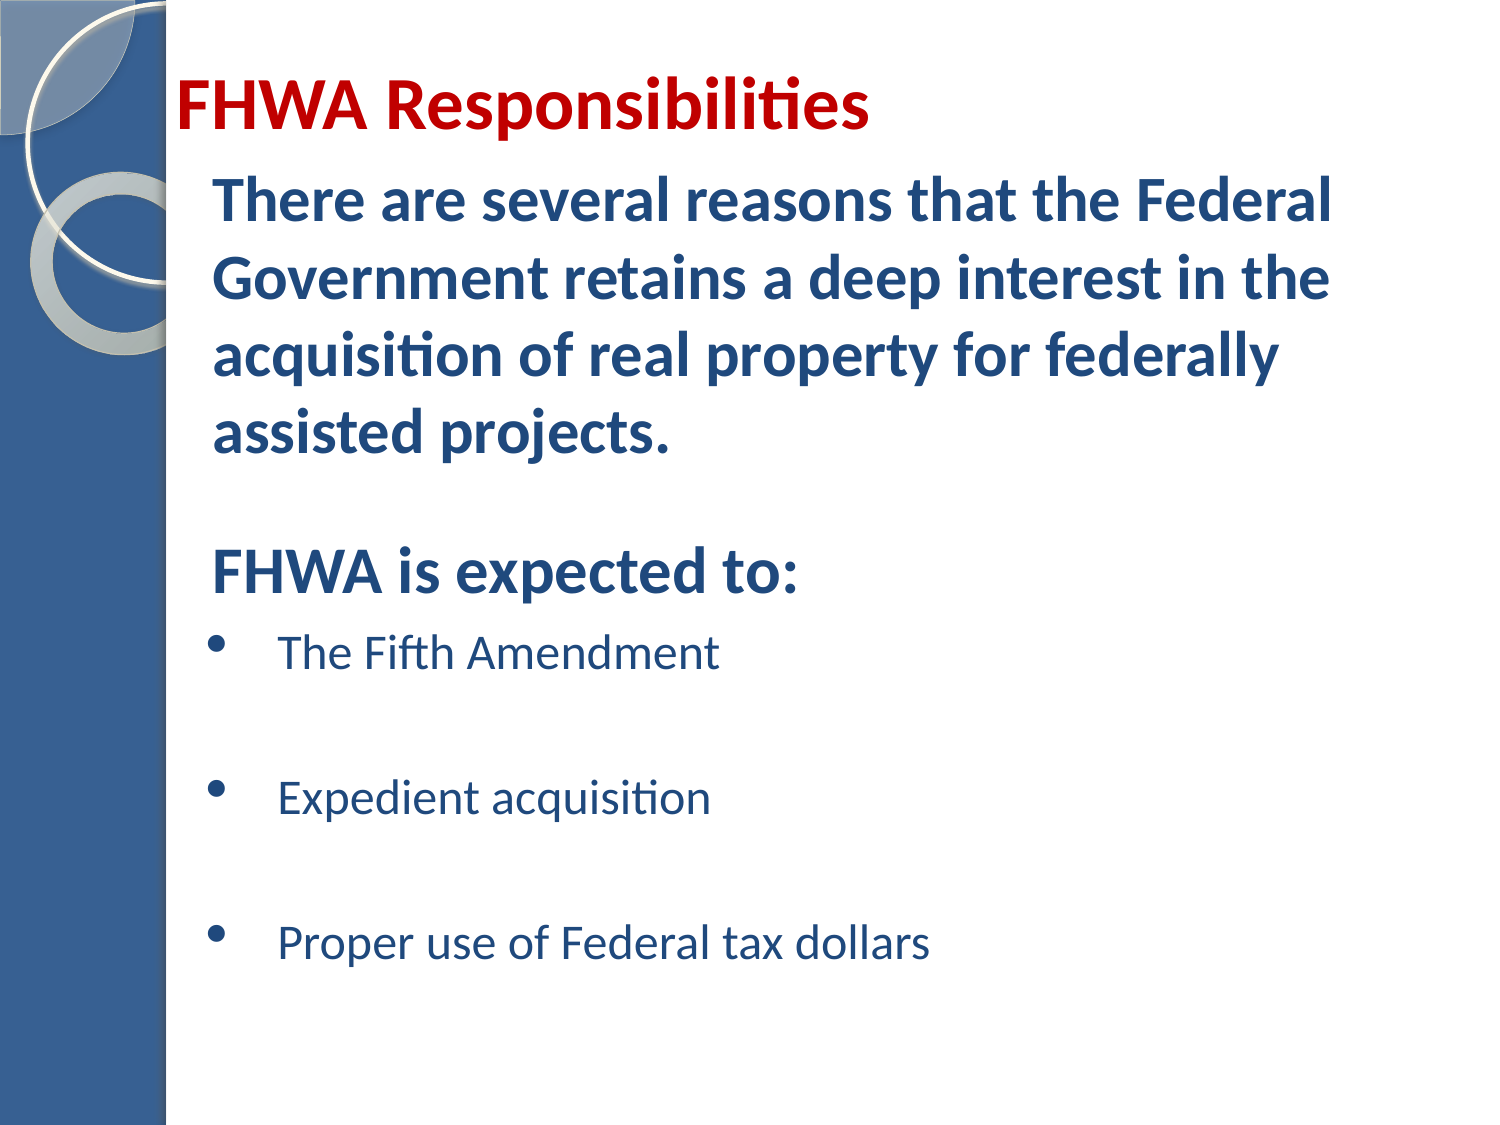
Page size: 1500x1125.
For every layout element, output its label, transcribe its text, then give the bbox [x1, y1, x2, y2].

title FHWA Responsibilities [161, 4, 1488, 196]
list There are several reasons that the Federal Government retains a deep interest in the acquisition of real property for federally assisted projects. FHWA is expected to: The Fifth Amendment Expedient acquisition Proper use of Federal tax dollars [187, 149, 1463, 1063]
